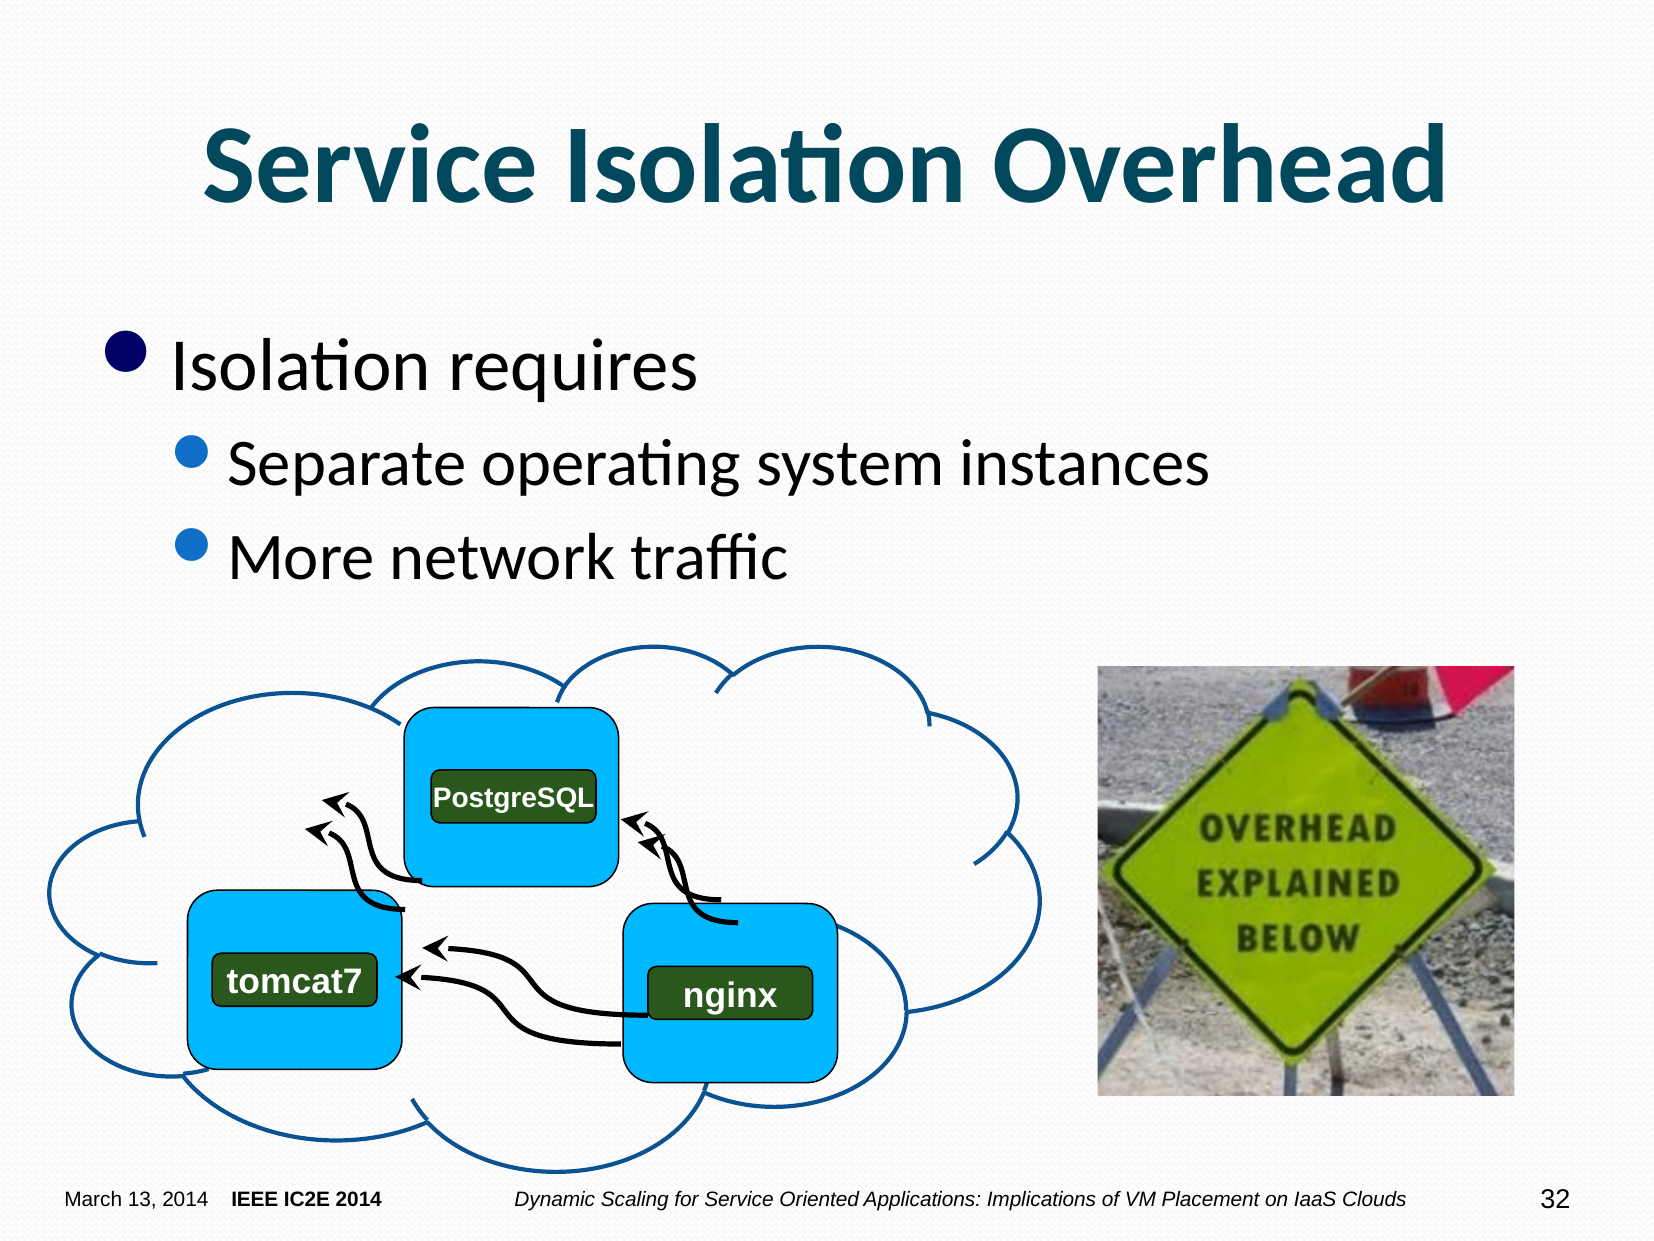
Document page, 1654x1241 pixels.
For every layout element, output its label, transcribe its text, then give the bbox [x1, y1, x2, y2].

slide_number 32 [1514, 1166, 1571, 1233]
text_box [49, 644, 1040, 1171]
table_cell P/V [1040, 648, 1045, 1102]
table_cell P/V [1091, 668, 1098, 1102]
table_cell P/V [1512, 670, 1519, 1102]
text_box Database [1094, 674, 1515, 1102]
picture [1097, 666, 1515, 1096]
slide_number 48 [1098, 1096, 1512, 1101]
list Isolation requires Separate operating system instances More network traffic [82, 307, 1571, 1102]
title Service Isolation Overhead [82, 0, 1571, 307]
